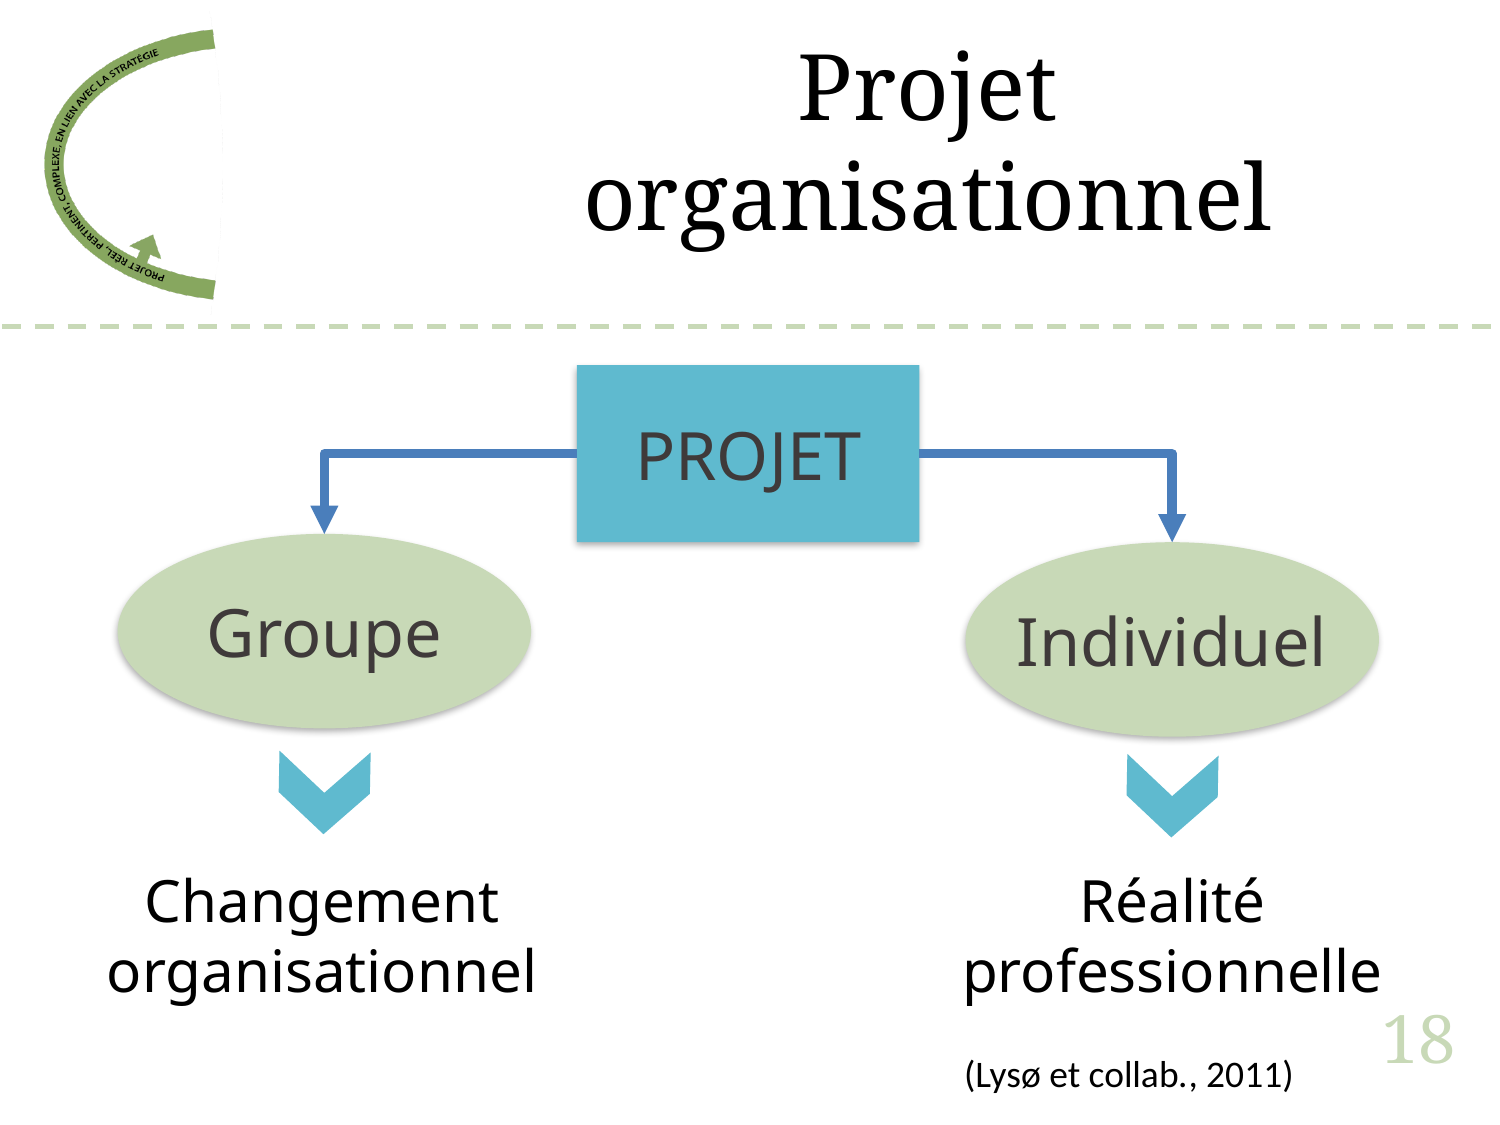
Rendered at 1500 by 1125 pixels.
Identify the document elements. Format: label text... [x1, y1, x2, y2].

text_box [276, 748, 373, 836]
text_box Individuel [963, 540, 1382, 739]
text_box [919, 453, 1173, 543]
text_box Changement organisationnel [59, 857, 585, 1012]
title Projet organisationnel [431, 45, 1425, 233]
picture [29, 10, 232, 315]
text_box Réalité professionnelle [909, 857, 1435, 1012]
text_box (Lysø et collab., 2011) [949, 1043, 1309, 1103]
text_box PROJET [575, 363, 922, 544]
text_box 18 [1364, 975, 1474, 1088]
text_box [1124, 751, 1221, 840]
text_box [324, 453, 578, 535]
text_box Groupe [115, 531, 534, 731]
